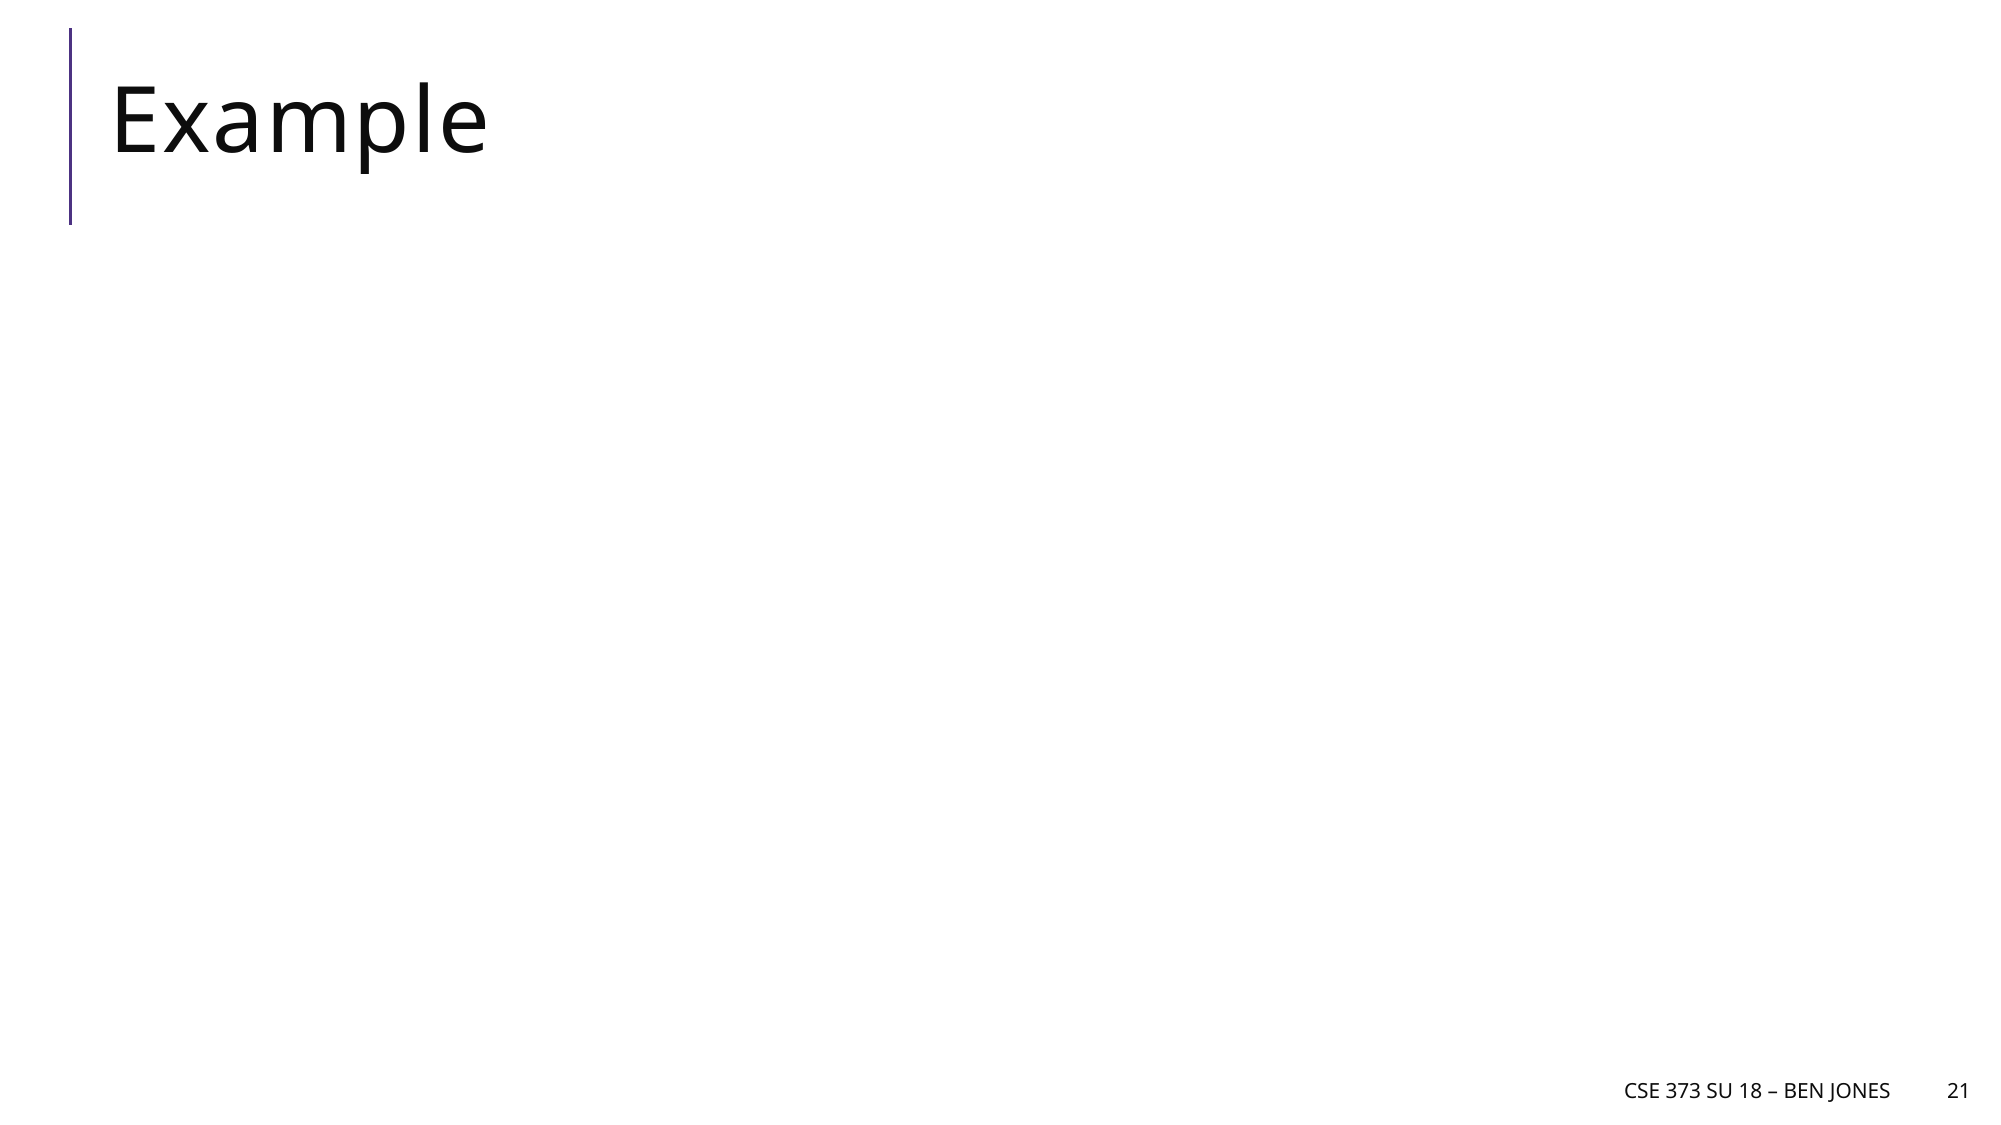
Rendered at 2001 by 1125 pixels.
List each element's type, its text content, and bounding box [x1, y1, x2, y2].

title Example [94, 43, 1930, 210]
footer CSE 373 Su 18 – Ben jones [937, 1069, 1906, 1115]
slide_number 21 [1916, 1069, 1986, 1115]
